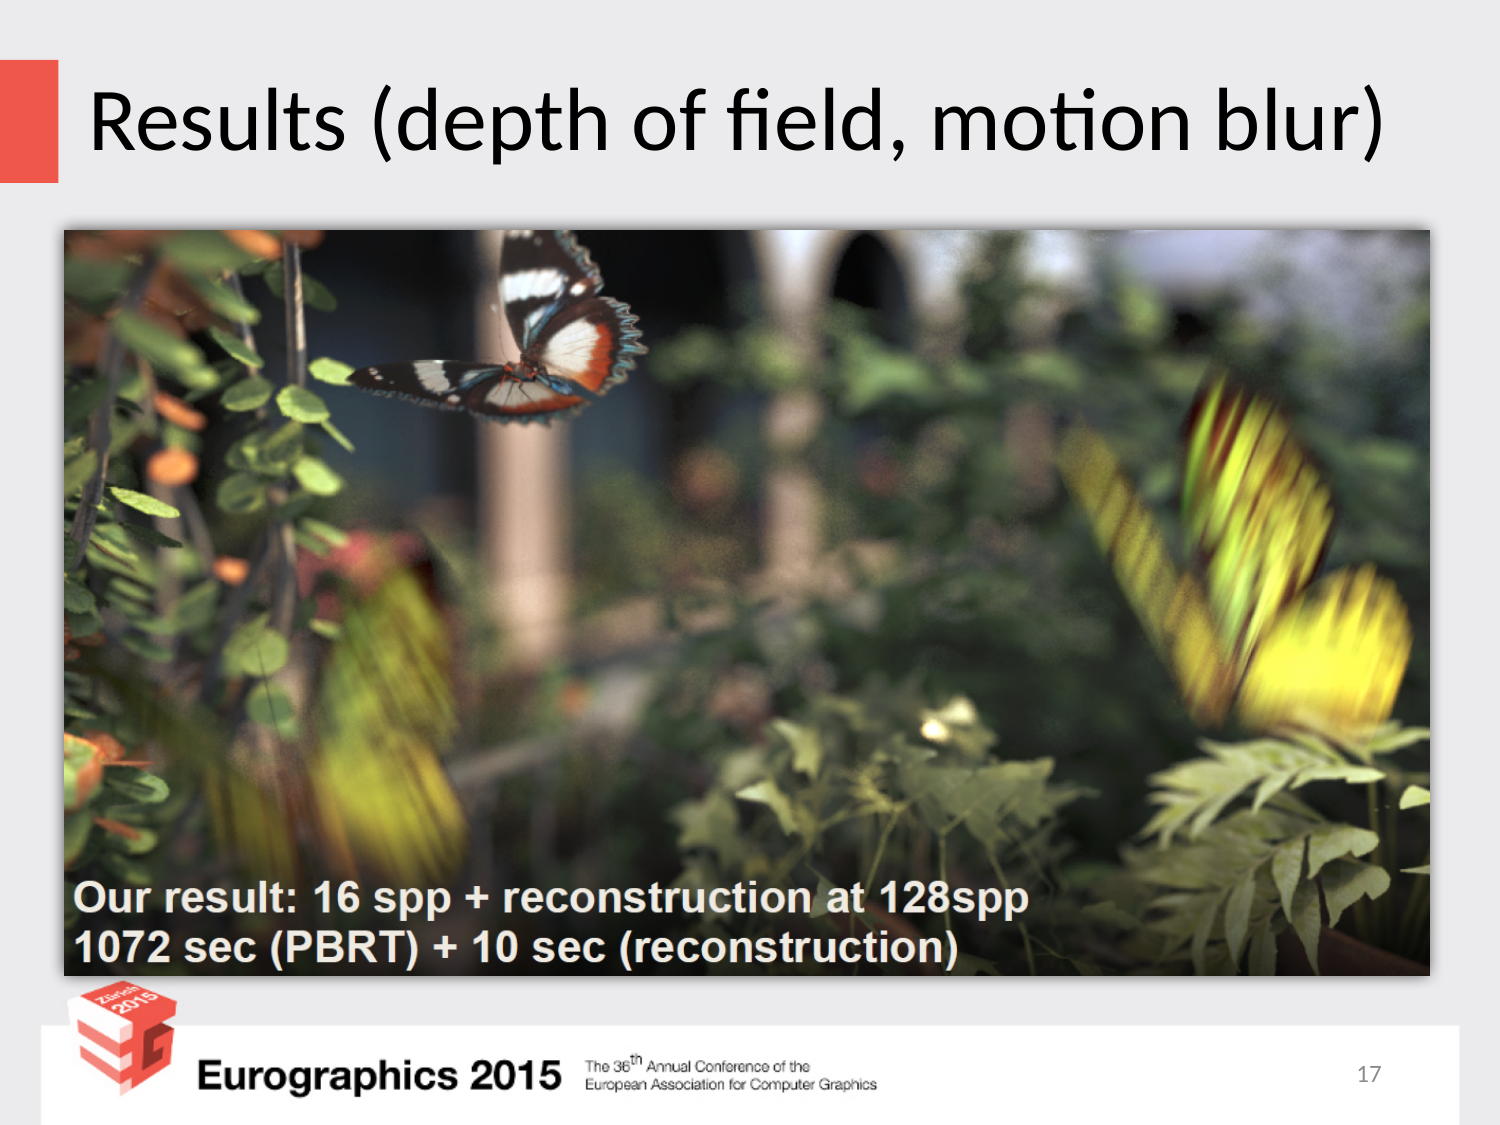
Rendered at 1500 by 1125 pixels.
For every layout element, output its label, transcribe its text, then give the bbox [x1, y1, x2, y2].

title Results (depth of field, motion blur) [58, 59, 1442, 183]
slide_number 17 [1303, 1042, 1397, 1103]
picture [0, 0, 1500, 1125]
